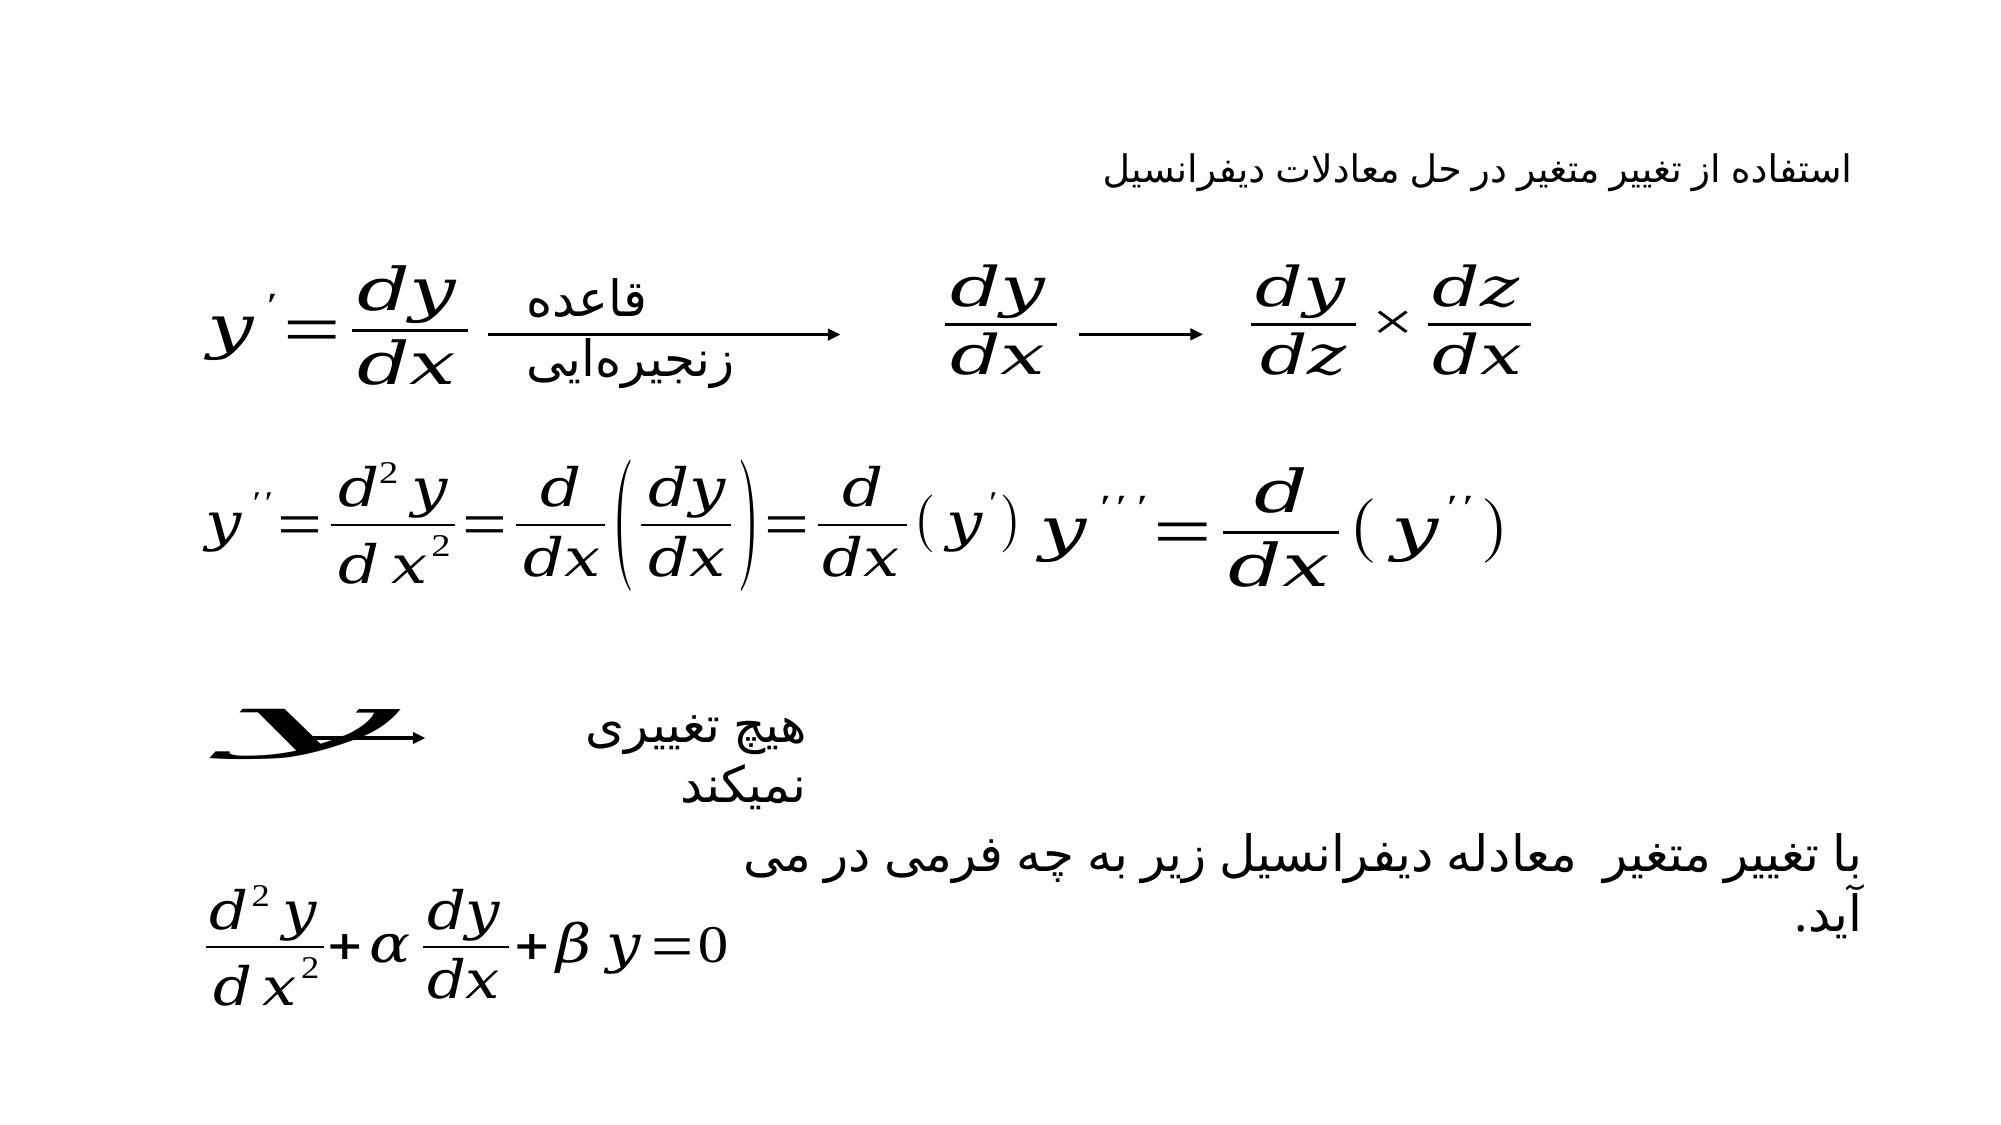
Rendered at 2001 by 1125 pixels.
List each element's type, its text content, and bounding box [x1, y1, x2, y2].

title استفاده از تغییر متغیر در حل معادلات دیفرانسیل [1033, 120, 1868, 199]
text_box قاعده زنجیره‌ایی [511, 258, 817, 334]
text_box قاعده زنجیره‌ایی [511, 335, 817, 394]
text_box هیچ تغییری نمیکند [477, 685, 822, 820]
